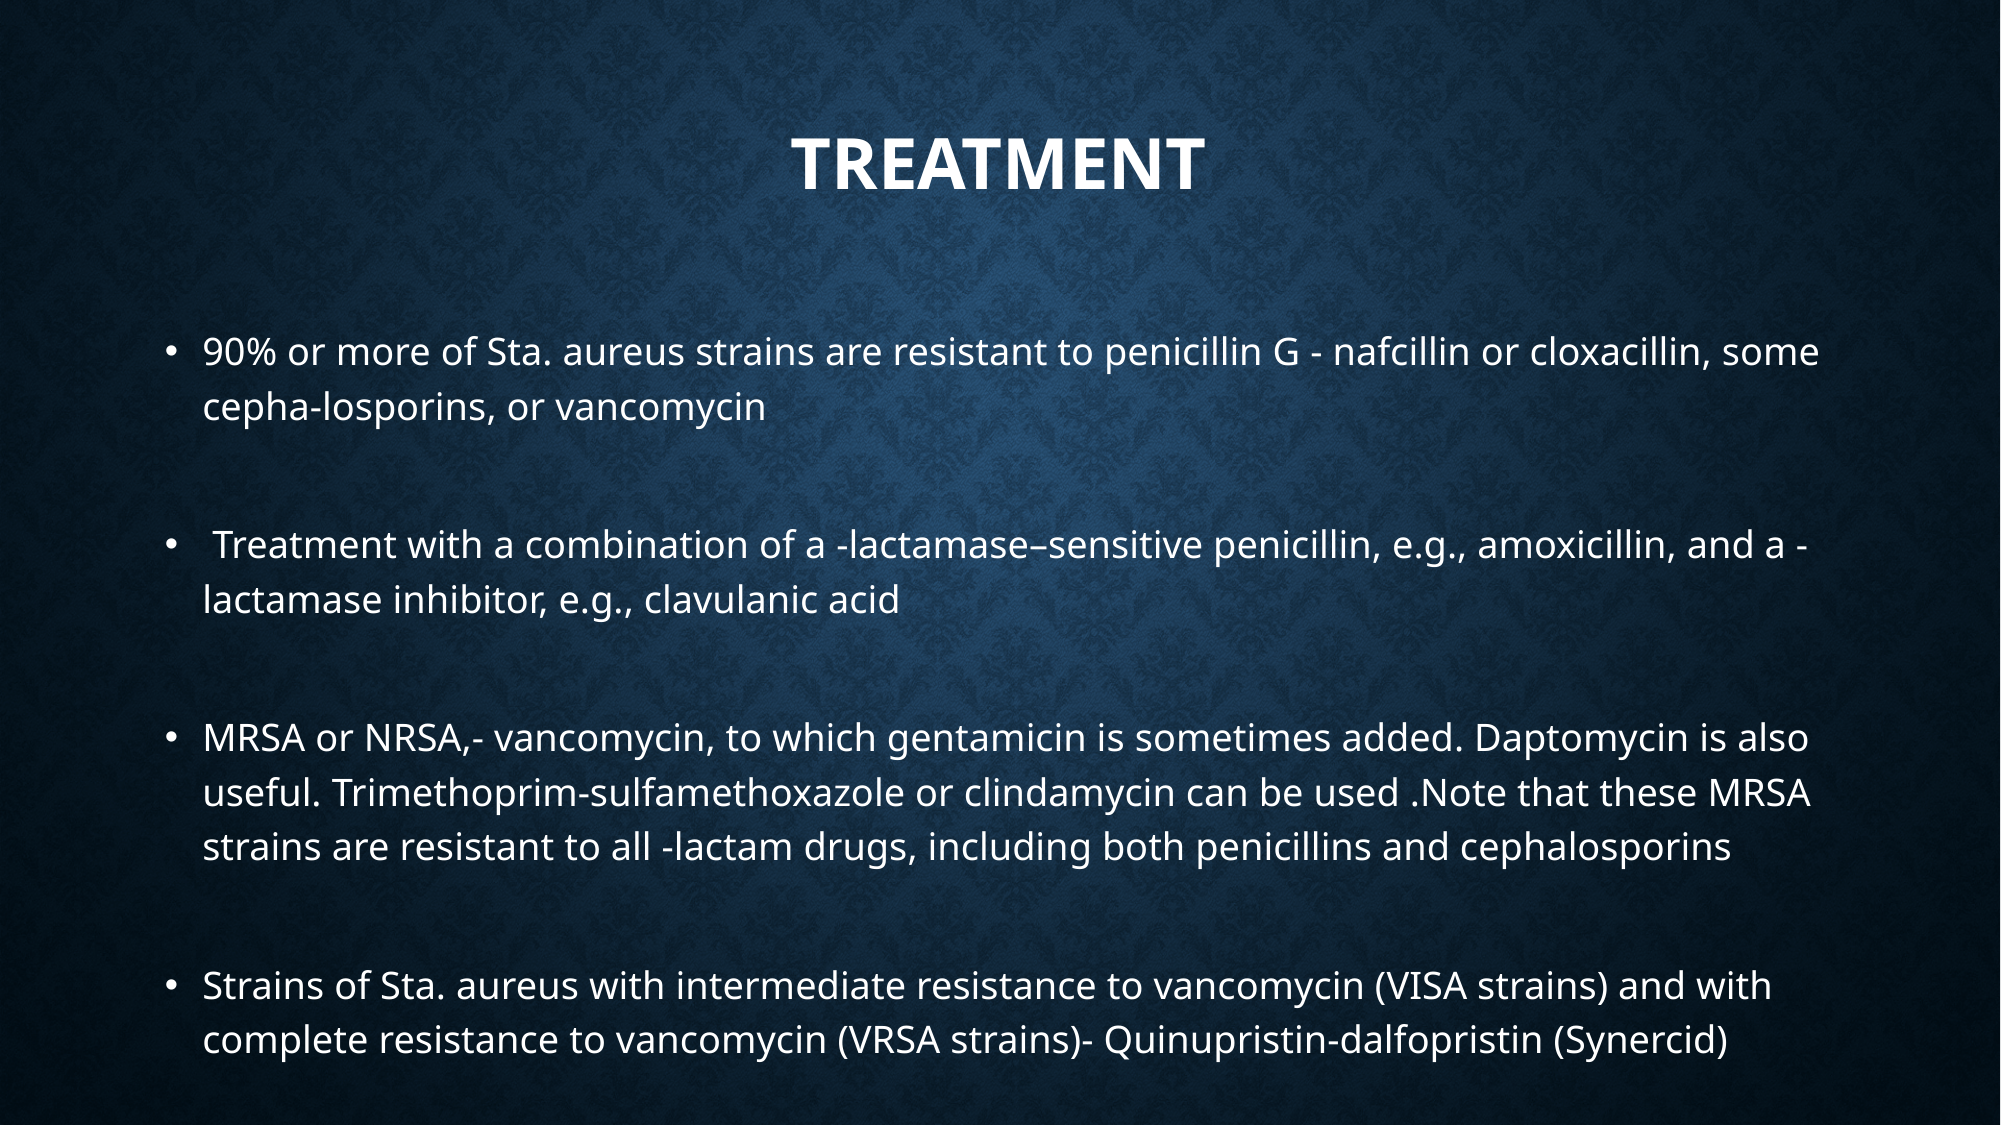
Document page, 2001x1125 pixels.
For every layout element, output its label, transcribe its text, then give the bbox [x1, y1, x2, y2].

list 90% or more of Sta. aureus strains are resistant to penicillin G - nafcillin or cloxacillin, some cepha-losporins, or vancomycin Treatment with a combination of a -lactamase–sensitive penicillin, e.g., amoxicillin, and a -lactamase inhibitor, e.g., clavulanic acid MRSA or NRSA,- vancomycin, to which gentamicin is sometimes added. Daptomycin is also useful. Trimethoprim-sulfamethoxazole or clindamycin can be used .Note that these MRSA strains are resistant to all -lactam drugs, including both penicillins and cephalosporins Strains of Sta. aureus with intermediate resistance to vancomycin (VISA strains) and with complete resistance to vancomycin (VRSA strains)- Quinupristin-dalfopristin (Synercid) [149, 261, 1849, 1093]
title Treatment [149, 99, 1849, 261]
